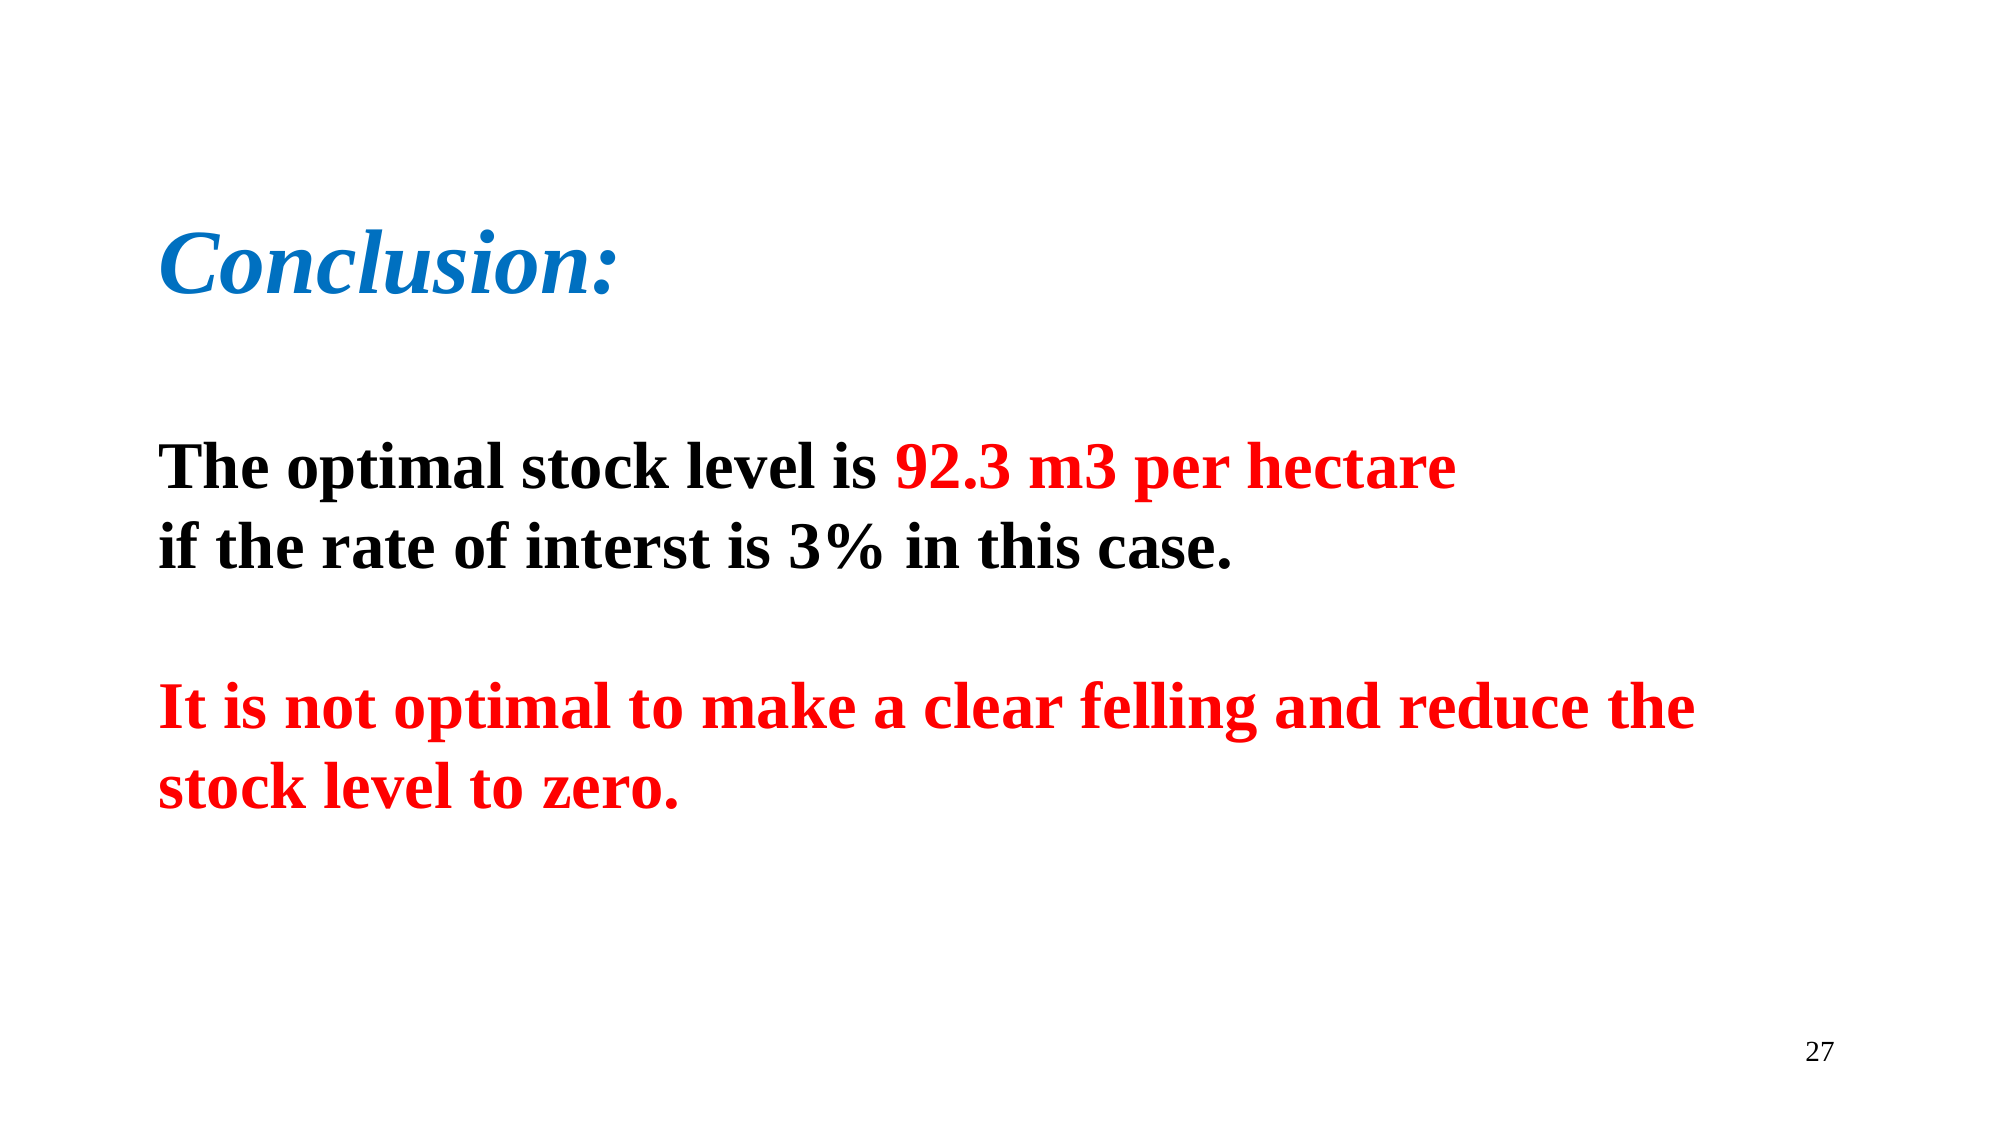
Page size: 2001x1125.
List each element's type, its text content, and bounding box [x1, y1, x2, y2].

slide_number 27 [1433, 1025, 1850, 1100]
title Conclusion: The optimal stock level is 92.3 m3 per hectare if the rate of interst is 3% in this case. It is not optimal to make a clear felling and reduce the stock level to zero. [143, 638, 1850, 826]
